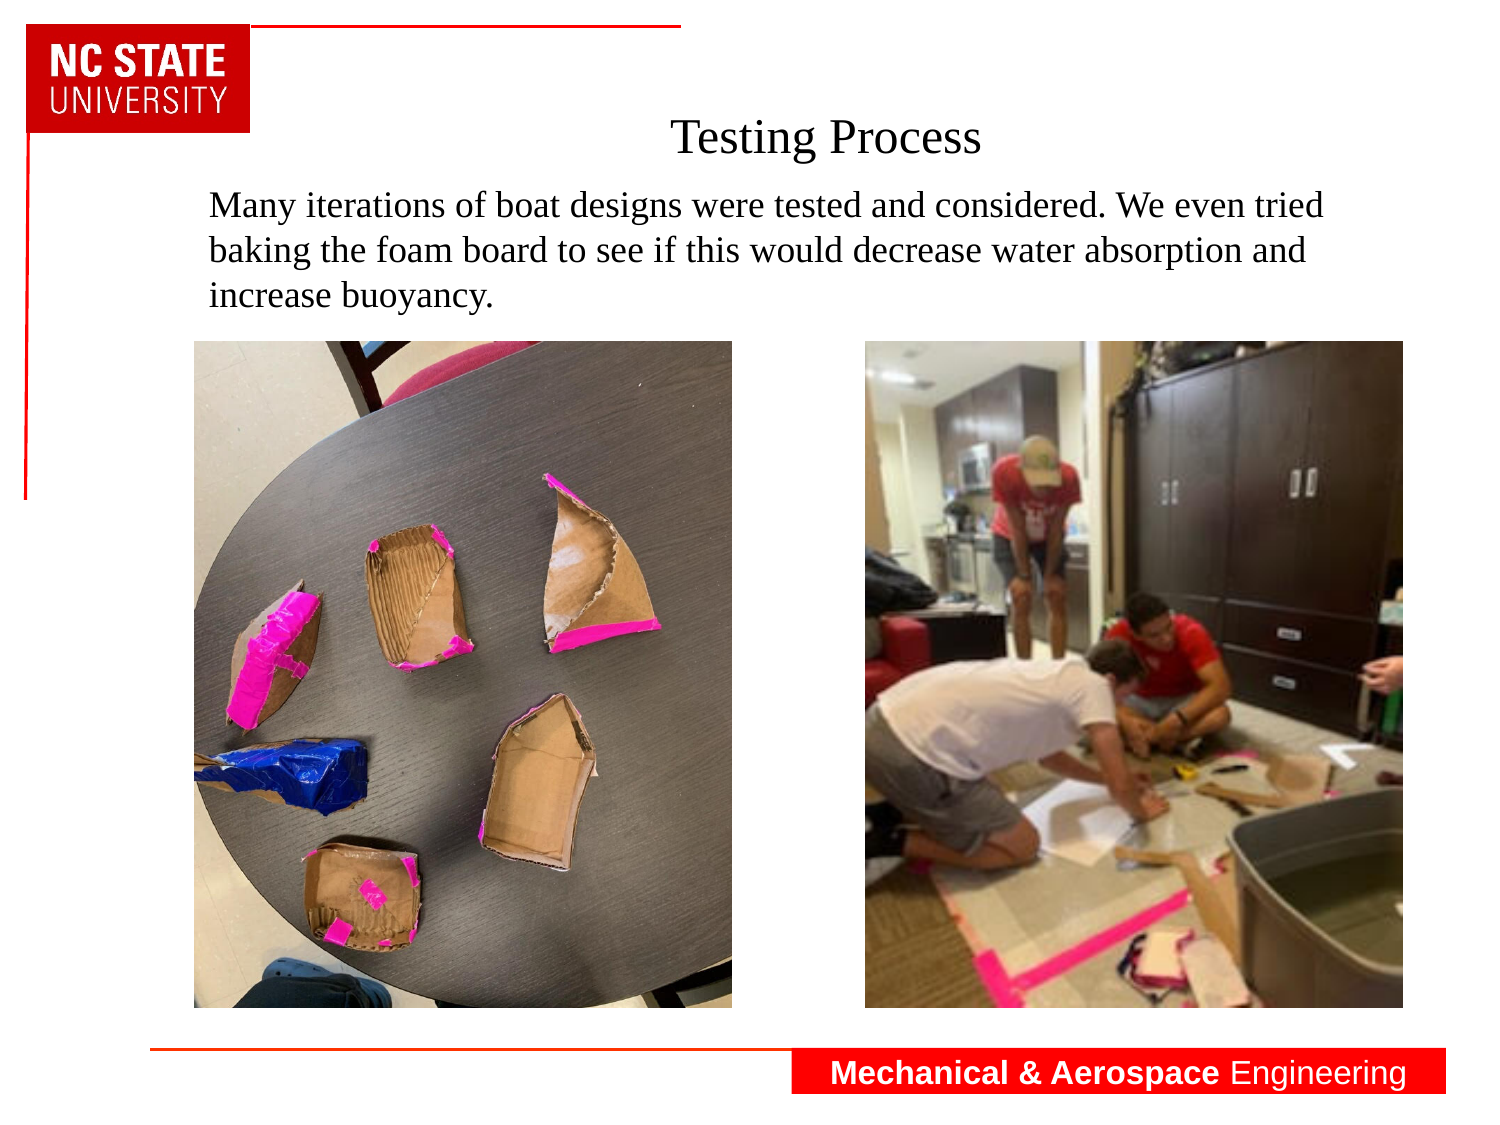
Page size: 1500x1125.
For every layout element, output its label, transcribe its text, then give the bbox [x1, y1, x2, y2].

text_box Testing Process [302, 88, 1351, 165]
text_box Many iterations of boat designs were tested and considered. We even tried baking the foam board to see if this would decrease water absorption and increase buoyancy. [194, 165, 1403, 279]
picture [193, 341, 732, 1008]
picture [865, 341, 1404, 1008]
picture [26, 24, 250, 133]
